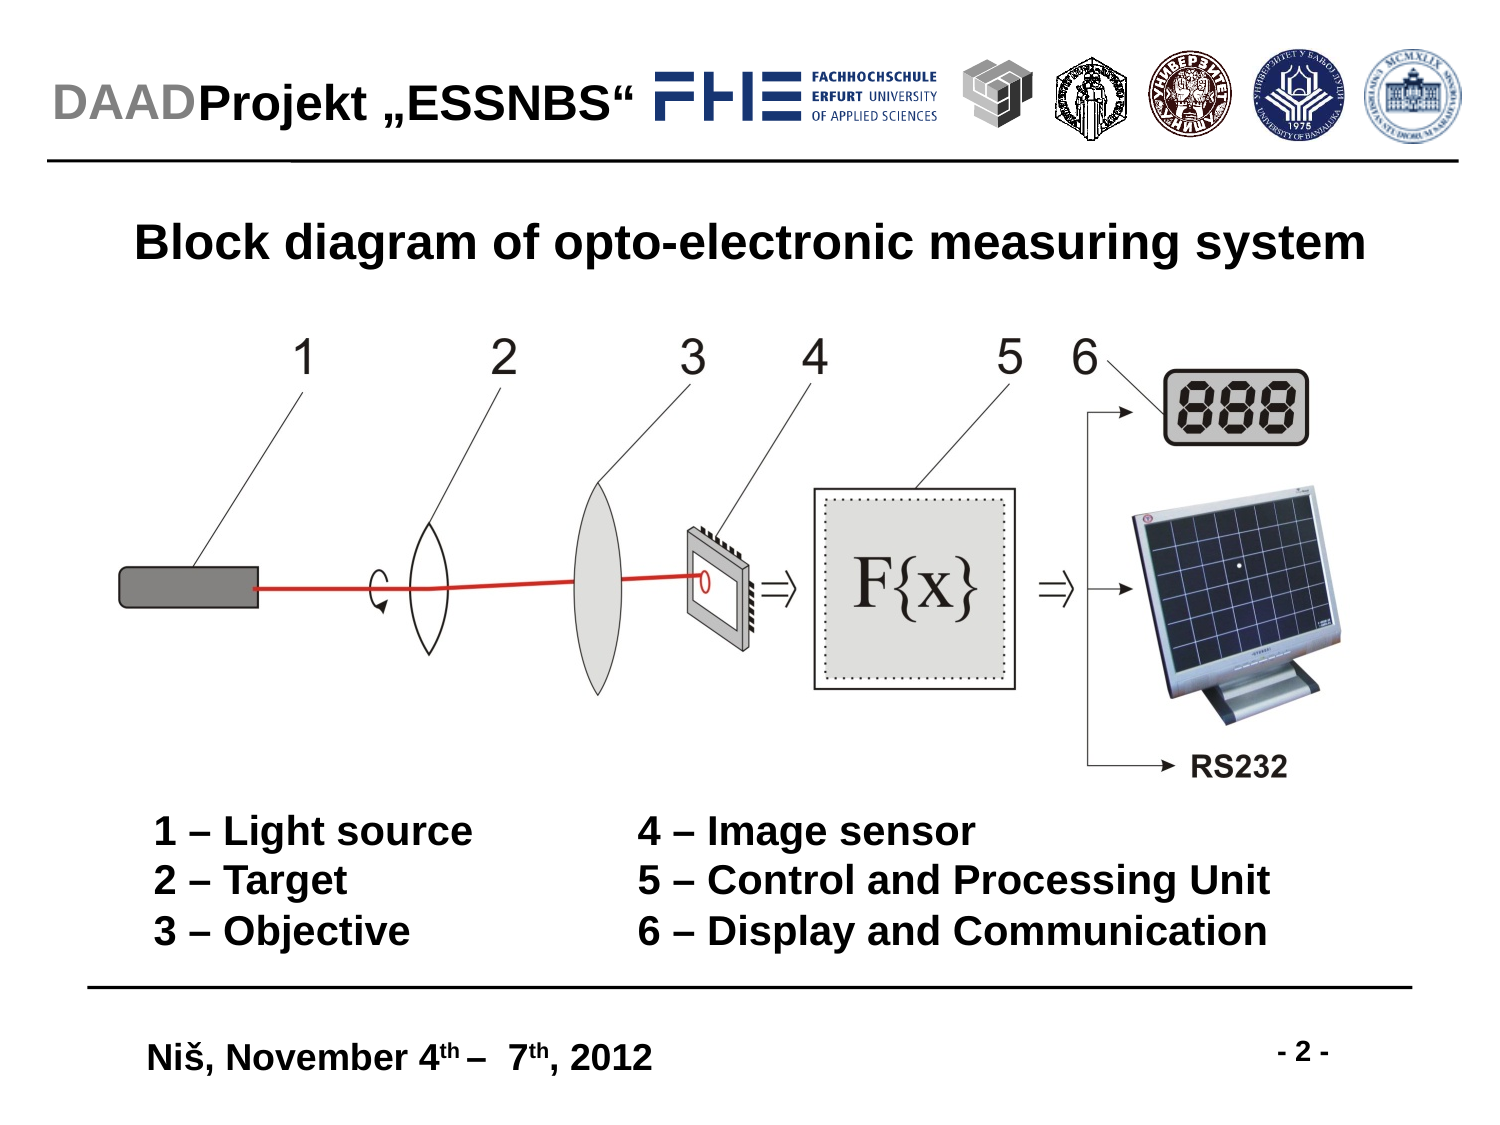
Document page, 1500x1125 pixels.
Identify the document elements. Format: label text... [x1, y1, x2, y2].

picture [1252, 48, 1345, 142]
picture [655, 71, 937, 122]
text_box 1 – Light source 2 – Target 3 – Objective [153, 786, 626, 970]
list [117, 337, 1365, 778]
picture [1364, 49, 1462, 144]
text_box 4 – Image sensor 5 – Control and Processing Unit 6 – Display and Communication [637, 786, 1347, 970]
picture [1145, 48, 1236, 142]
picture [1051, 48, 1131, 143]
title Block diagram of opto-electronic measuring system [87, 201, 1415, 278]
